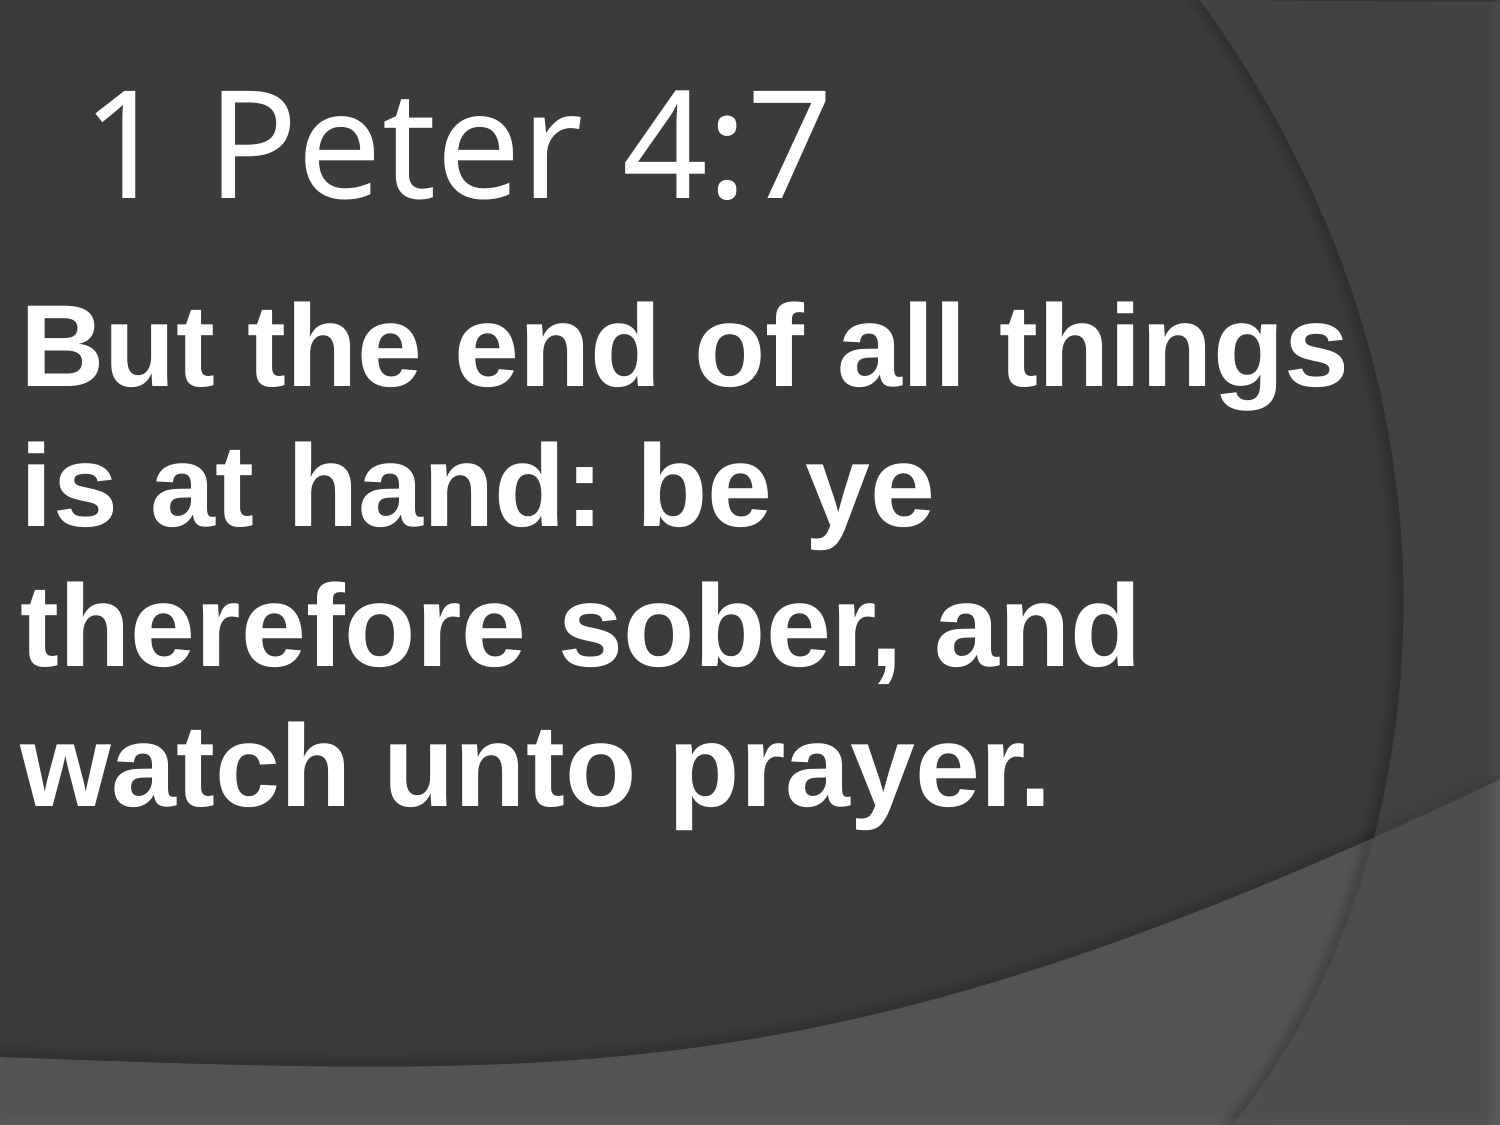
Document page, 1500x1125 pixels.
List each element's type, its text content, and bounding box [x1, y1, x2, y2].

list But the end of all things is at hand: be ye therefore sober, and watch unto prayer. [0, 262, 1488, 1125]
title 1 Peter 4:7 [75, 45, 1300, 233]
